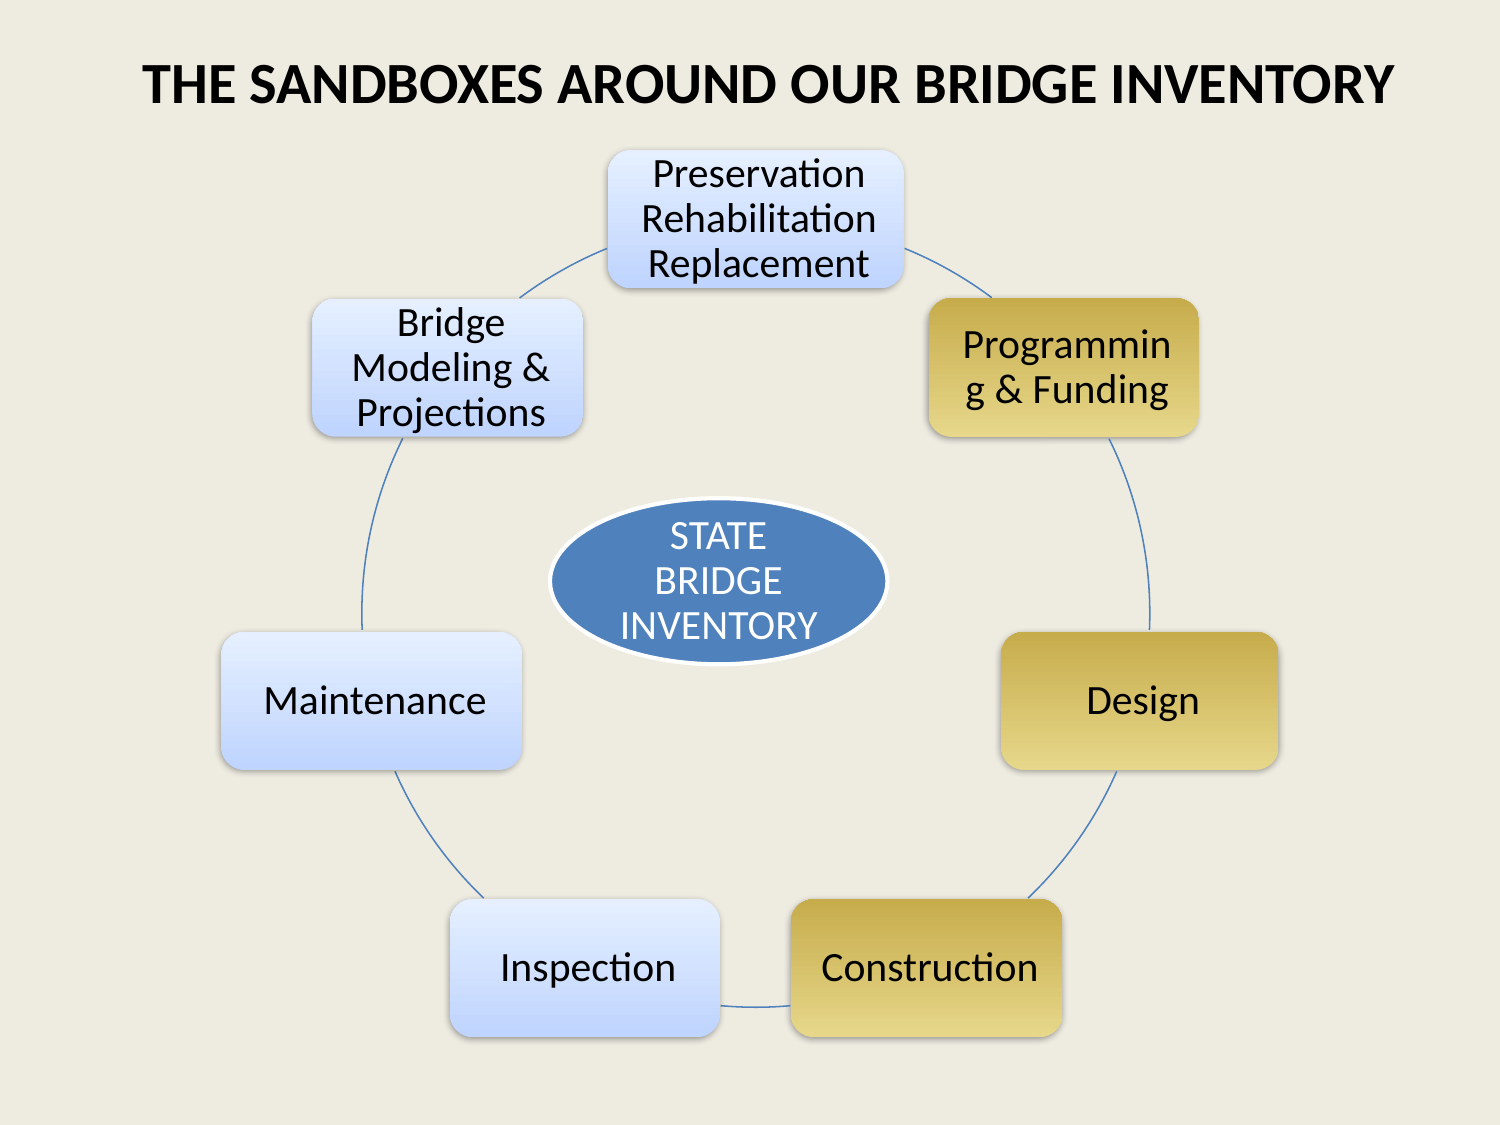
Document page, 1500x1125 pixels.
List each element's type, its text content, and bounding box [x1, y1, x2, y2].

text_box THE SANDBOXES AROUND OUR BRIDGE INVENTORY [124, 37, 1413, 123]
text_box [112, 149, 1388, 1038]
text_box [549, 474, 888, 688]
